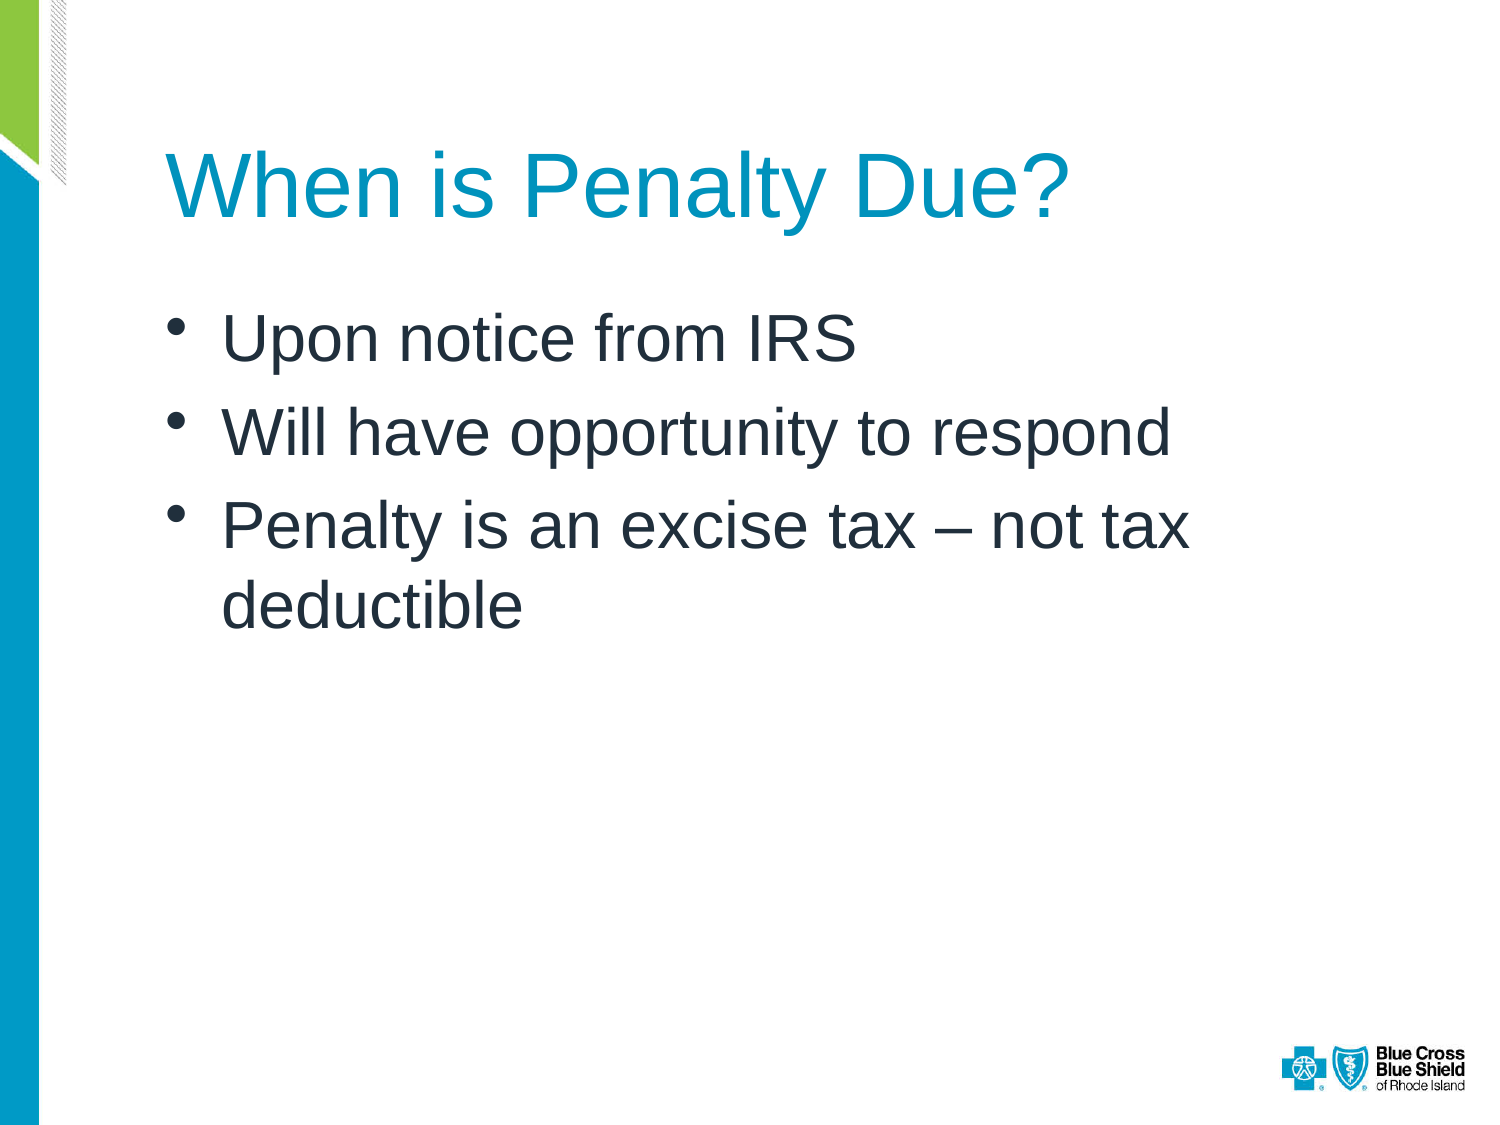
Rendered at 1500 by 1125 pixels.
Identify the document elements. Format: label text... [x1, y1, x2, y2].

picture [0, 0, 1500, 1125]
title When is Penalty Due? [149, 87, 1413, 276]
list Upon notice from IRS Will have opportunity to respond Penalty is an excise tax – not tax deductible [149, 287, 1413, 781]
